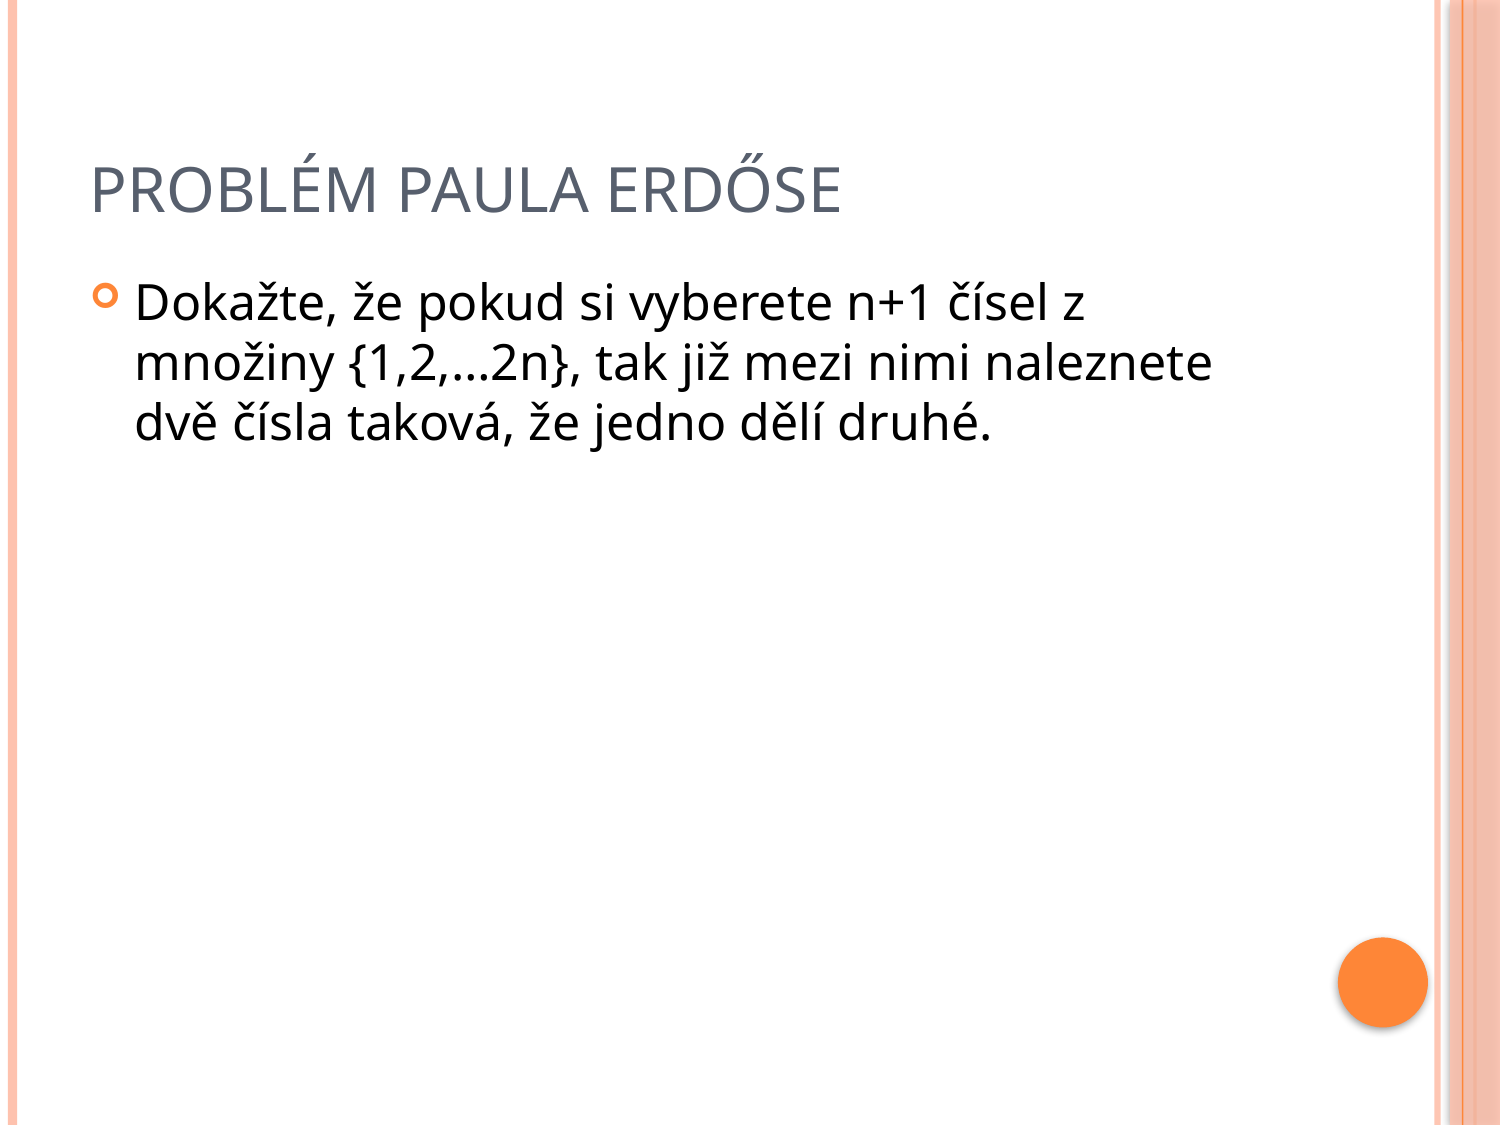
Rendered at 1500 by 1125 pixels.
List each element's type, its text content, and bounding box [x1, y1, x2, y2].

title Problém Paula Erdőse [75, 45, 1300, 233]
list Dokažte, že pokud si vyberete n+1 čísel z množiny {1,2,…2n}, tak již mezi nimi naleznete dvě čísla taková, že jedno dělí druhé. [75, 262, 1300, 1062]
